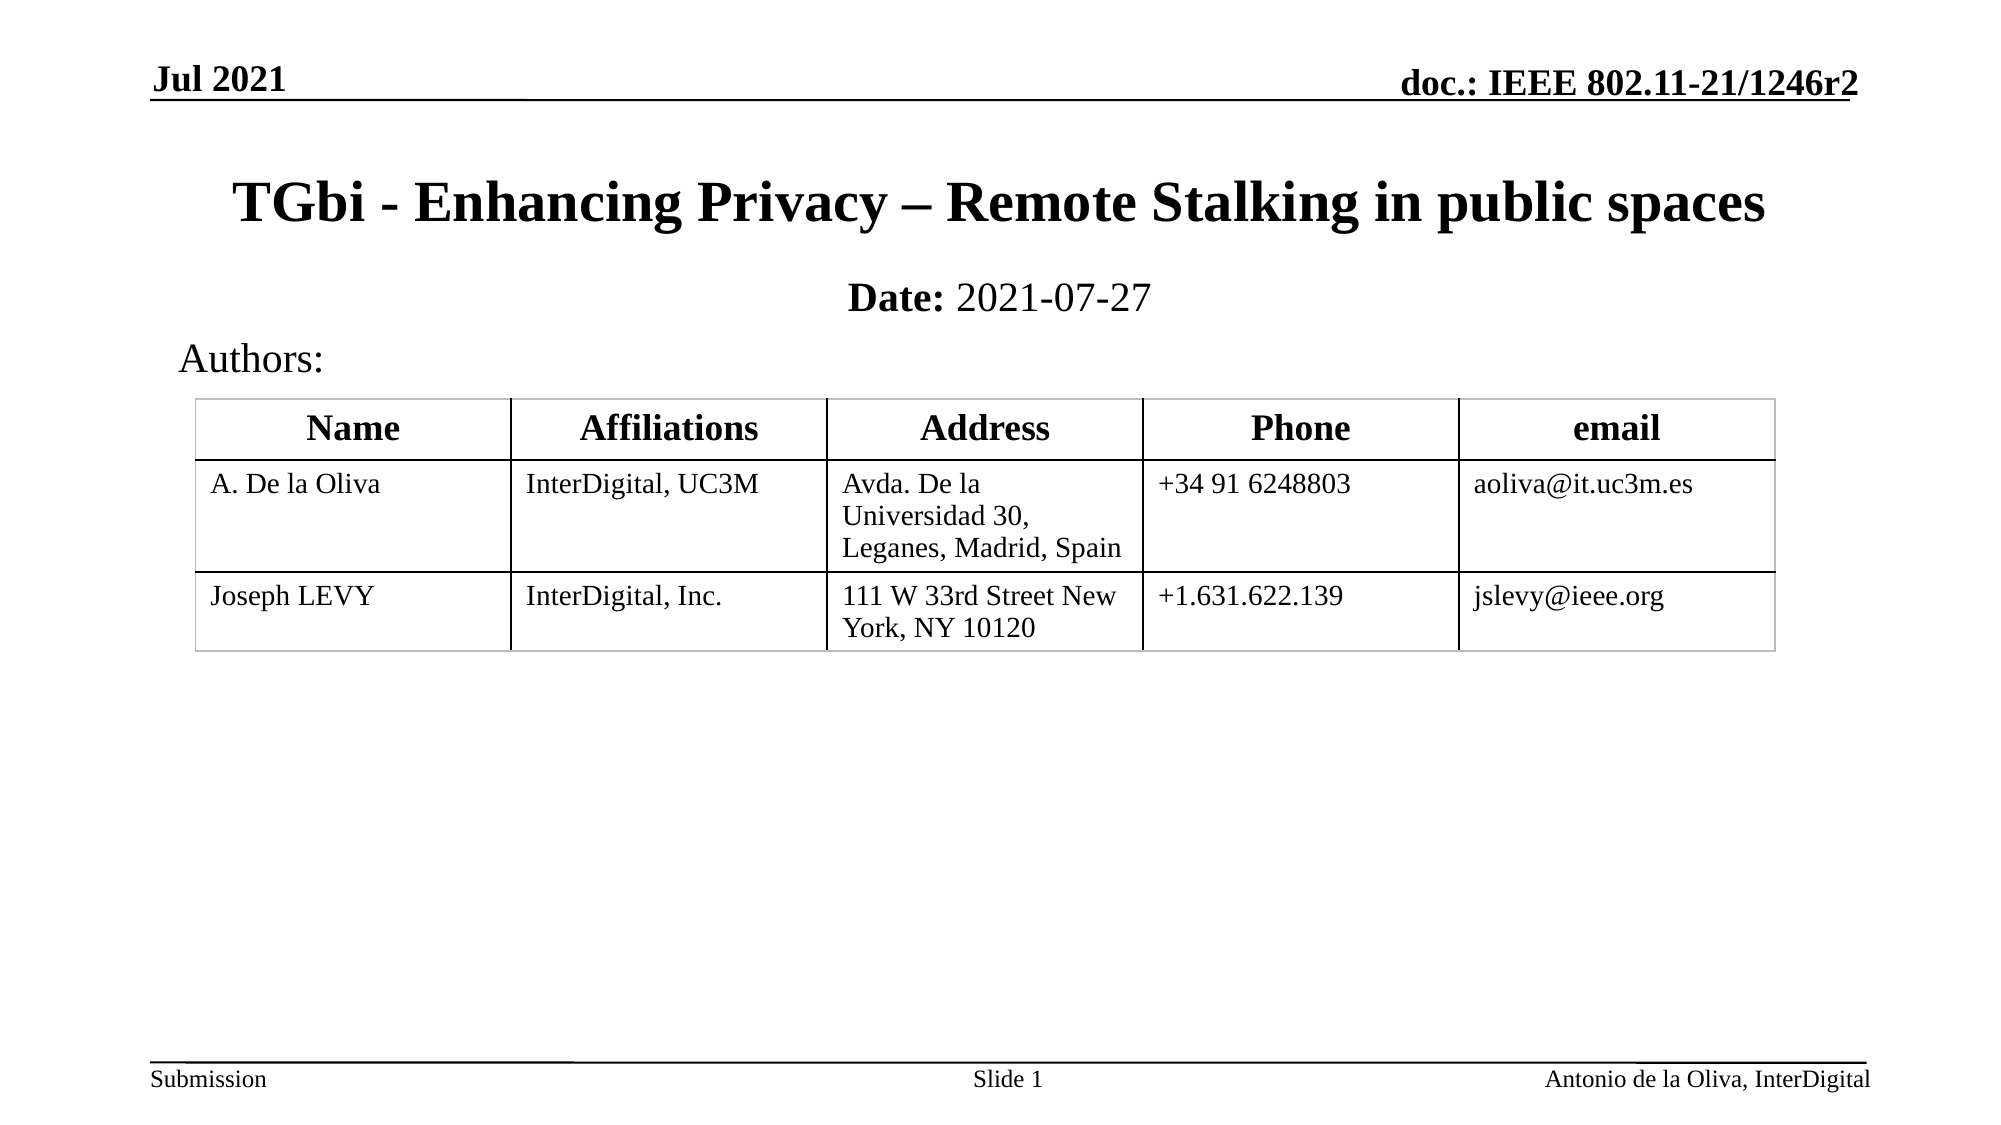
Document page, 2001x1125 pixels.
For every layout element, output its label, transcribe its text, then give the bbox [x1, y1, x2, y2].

table_header email [1460, 400, 1774, 459]
table_cell +34 91 6248803 [1144, 461, 1458, 571]
table_cell +1.631.622.139 [1144, 573, 1458, 650]
table_header Phone [1144, 400, 1458, 459]
table_cell aoliva@it.uc3m.es [1460, 461, 1774, 571]
table_cell jslevy@ieee.org [1460, 573, 1774, 650]
text_box Authors: [162, 323, 401, 387]
table_cell InterDigital, Inc. [512, 573, 826, 650]
table_header Name [196, 400, 510, 459]
table_cell A. De la Oliva [196, 461, 510, 571]
subtitle Date: 2021-07-27 [299, 262, 1701, 341]
slide_number Slide 1 [950, 1061, 1067, 1123]
table_header Address [828, 400, 1142, 459]
title TGbi - Enhancing Privacy – Remote Stalking in public spaces [149, 76, 1851, 319]
table_cell Avda. De la Universidad 30, Leganes, Madrid, Spain [828, 461, 1142, 571]
table_cell Joseph LEVY [196, 573, 510, 650]
footer Antonio de la Oliva, InterDigital [1174, 1061, 1872, 1093]
table_header Affiliations [512, 400, 826, 459]
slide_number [152, 54, 563, 100]
table_cell 111 W 33rd Street New York, NY 10120 [828, 573, 1142, 650]
table_cell InterDigital, UC3M [512, 461, 826, 571]
